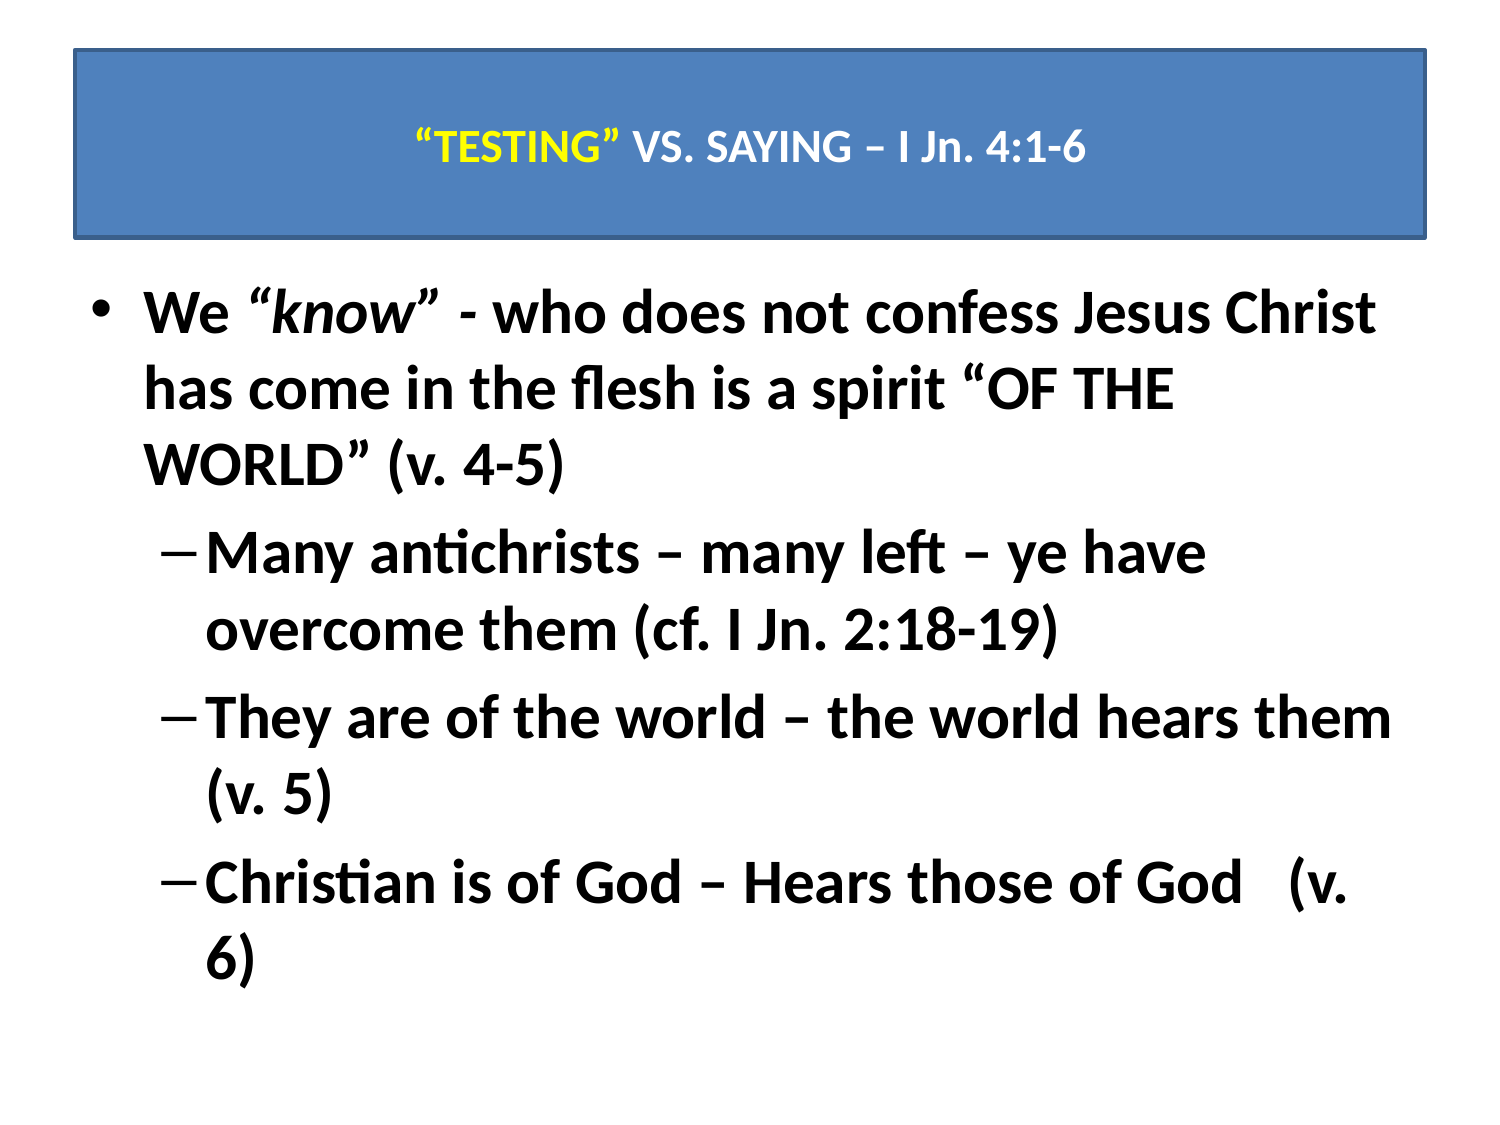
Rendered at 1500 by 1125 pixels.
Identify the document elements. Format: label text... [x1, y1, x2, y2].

title “TESTING” VS. SAYING – I Jn. 4:1-6 [73, 48, 1427, 240]
list We “know” - who does not confess Jesus Christ has come in the flesh is a spirit “OF THE WORLD” (v. 4-5) Many antichrists – many left – ye have overcome them (cf. I Jn. 2:18-19) They are of the world – the world hears them (v. 5) Christian is of God – Hears those of God (v. 6) [75, 262, 1425, 1005]
